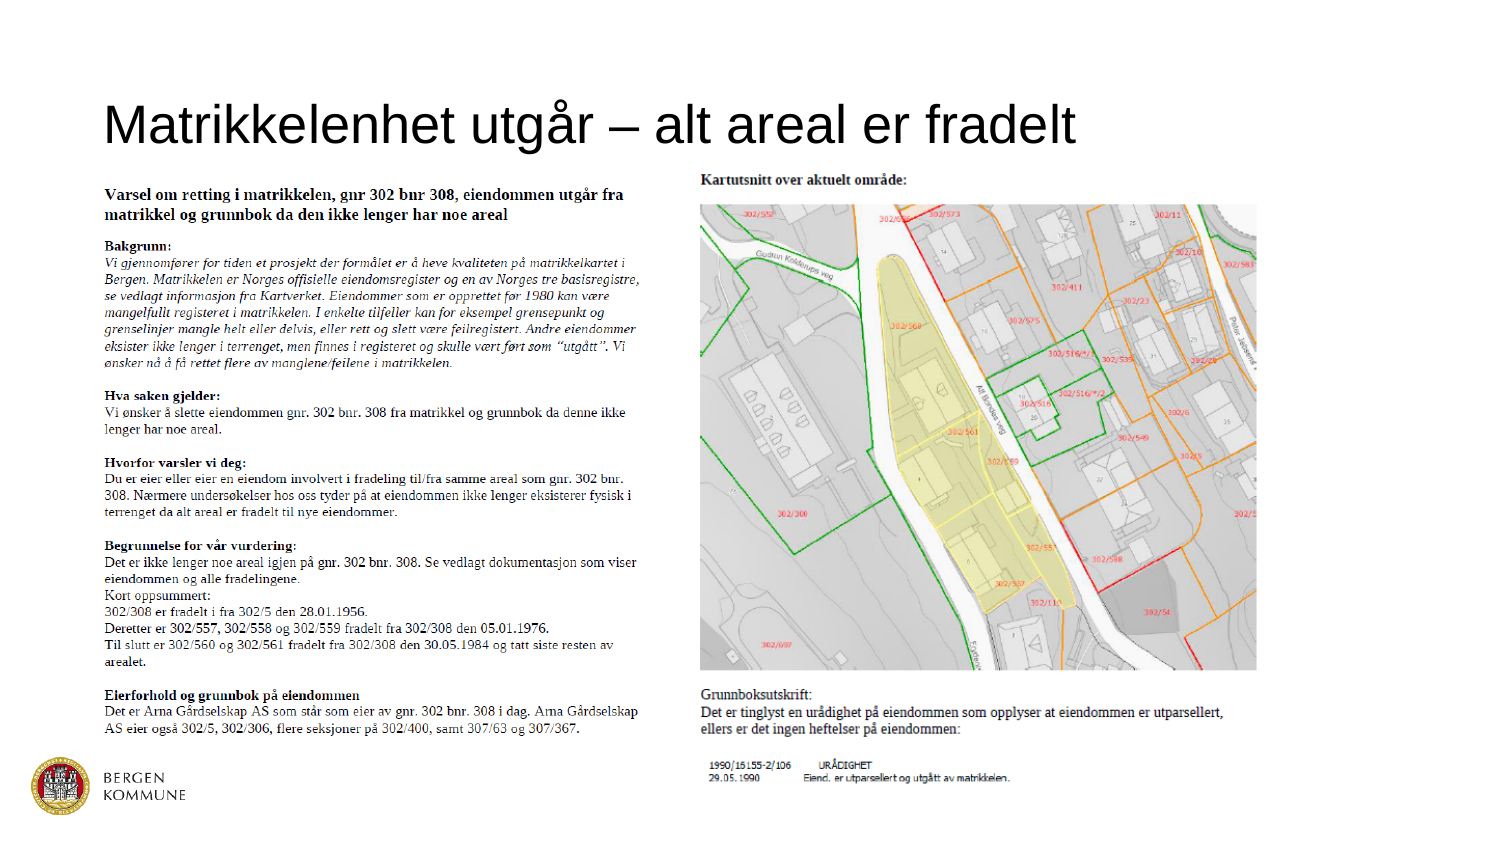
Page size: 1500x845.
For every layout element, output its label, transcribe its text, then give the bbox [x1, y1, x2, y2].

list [103, 184, 642, 742]
title Matrikkelenhet utgår – alt areal er fradelt [103, 57, 1397, 194]
picture [698, 167, 1269, 798]
picture [31, 757, 185, 815]
